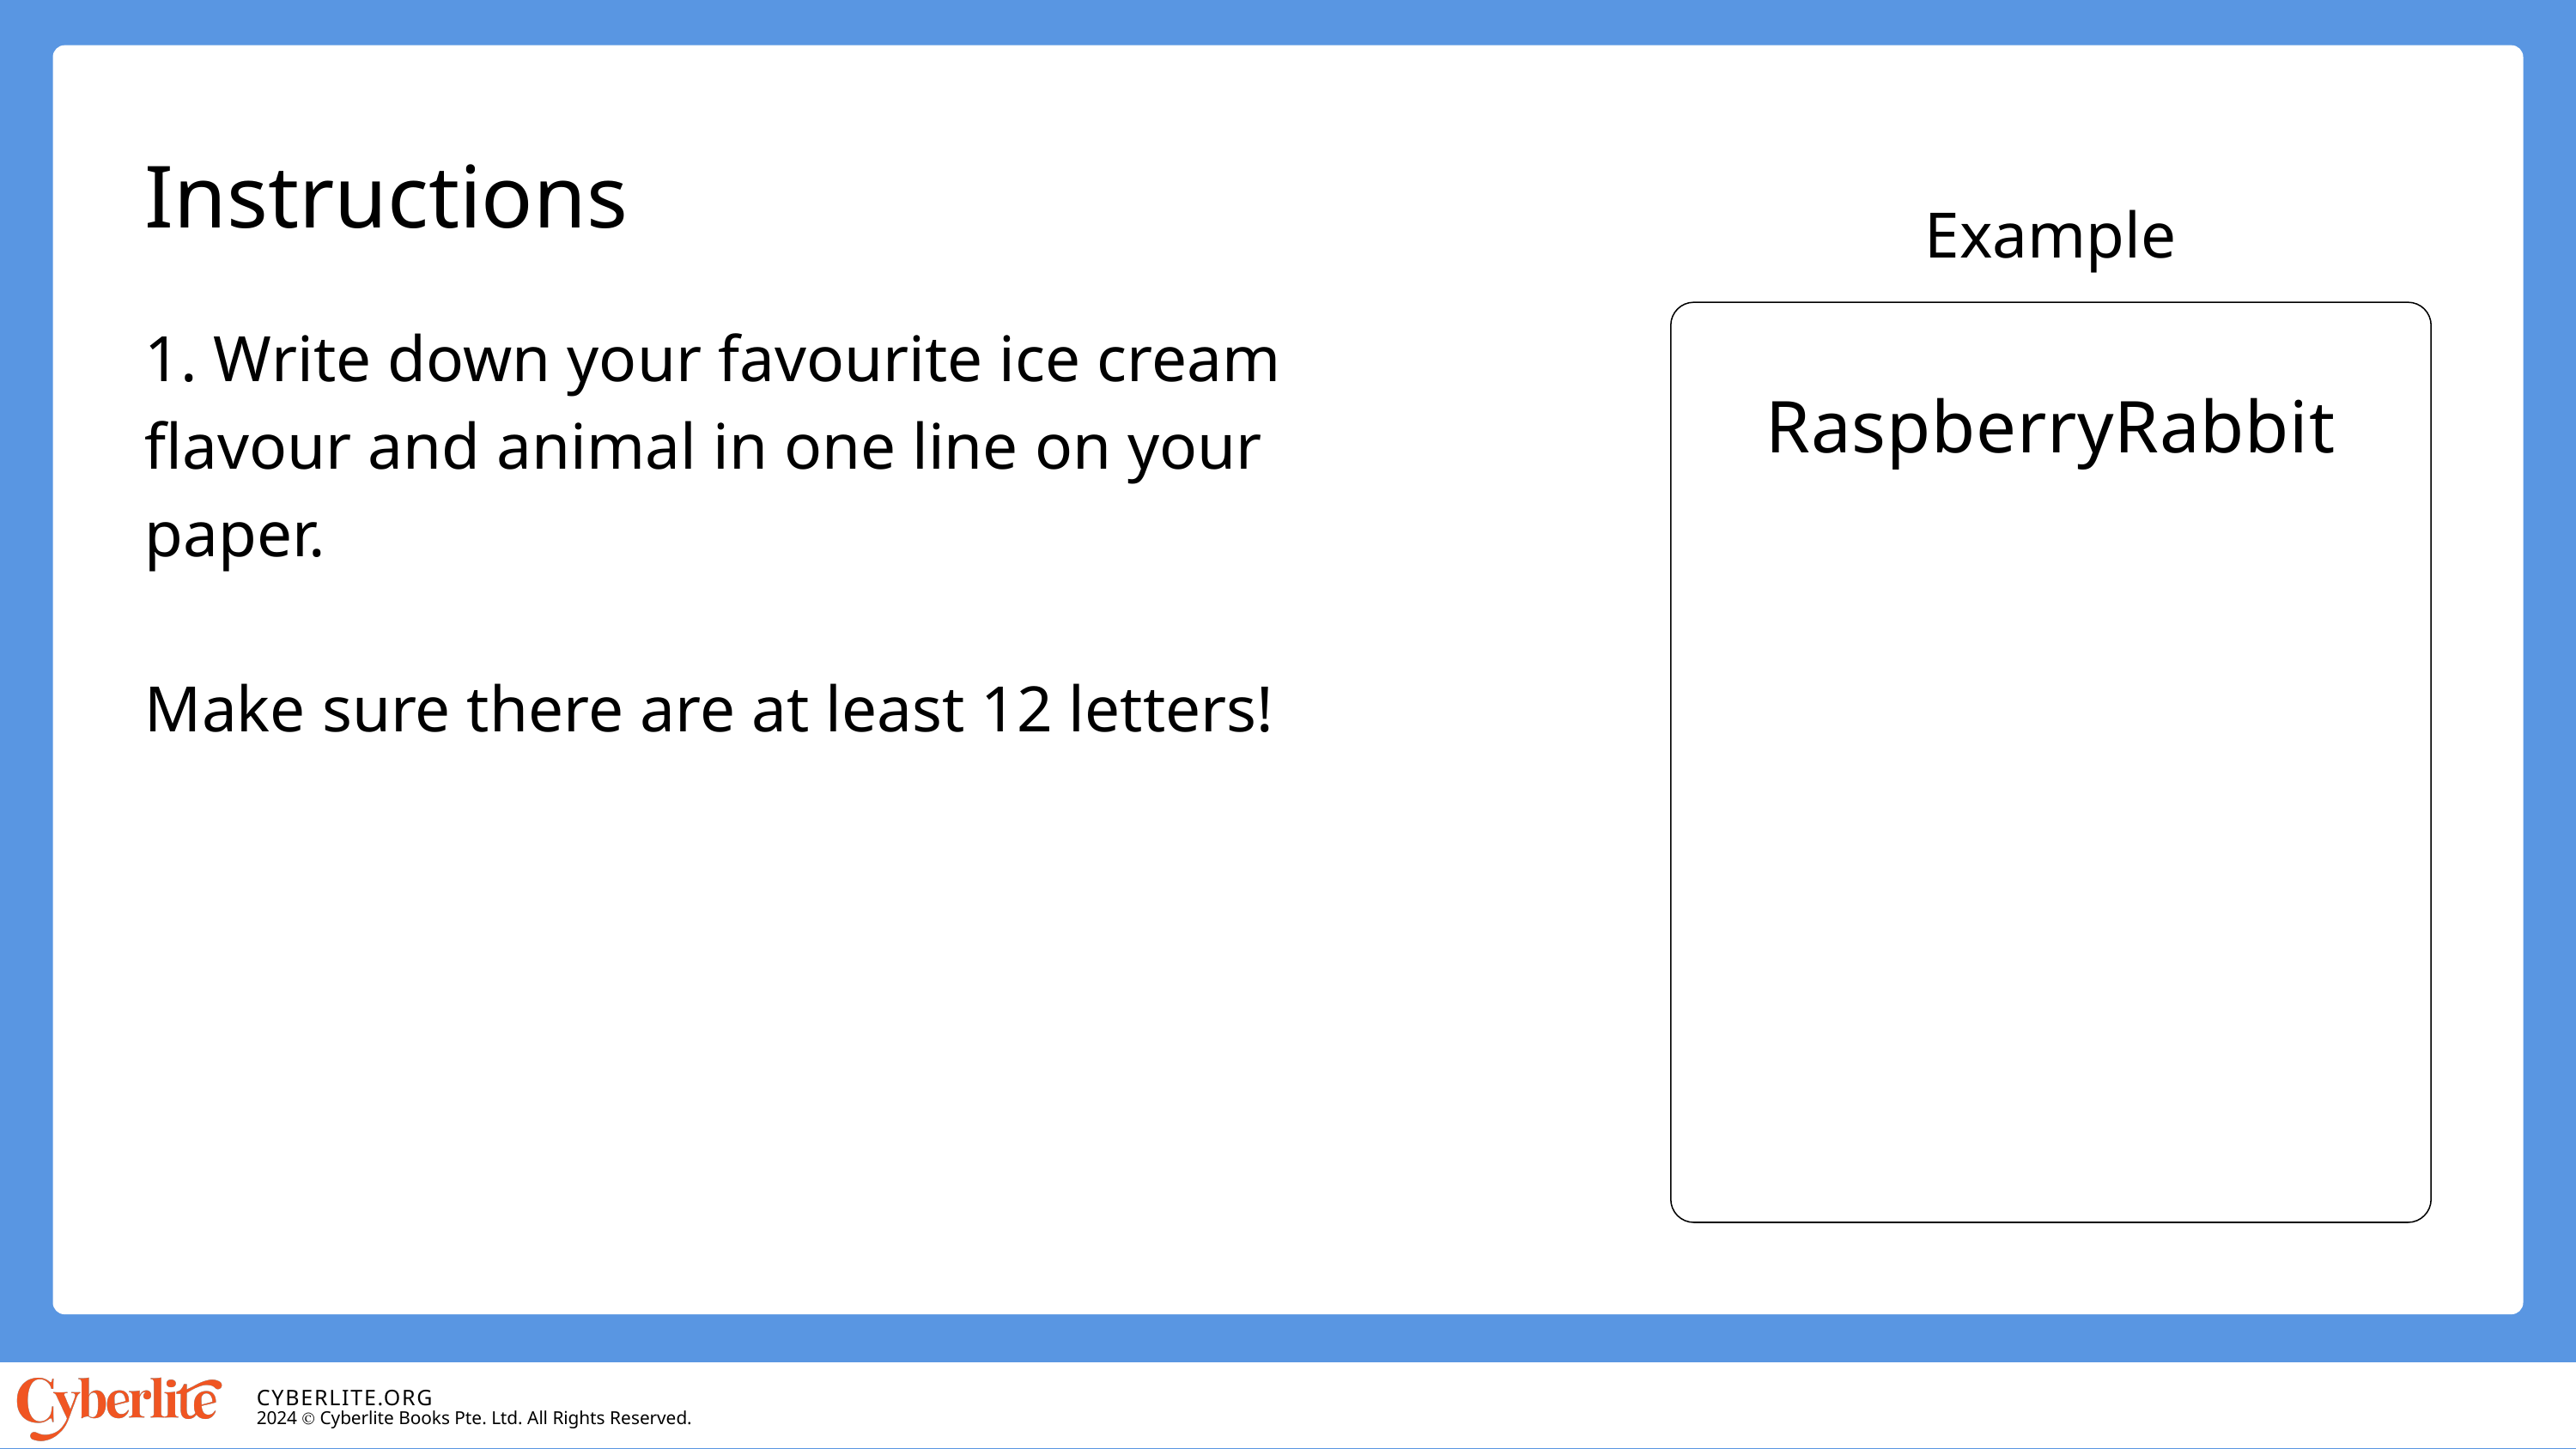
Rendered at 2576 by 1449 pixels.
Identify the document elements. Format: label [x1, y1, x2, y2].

text_box [52, 14, 2524, 1315]
picture [0, 1361, 239, 1449]
